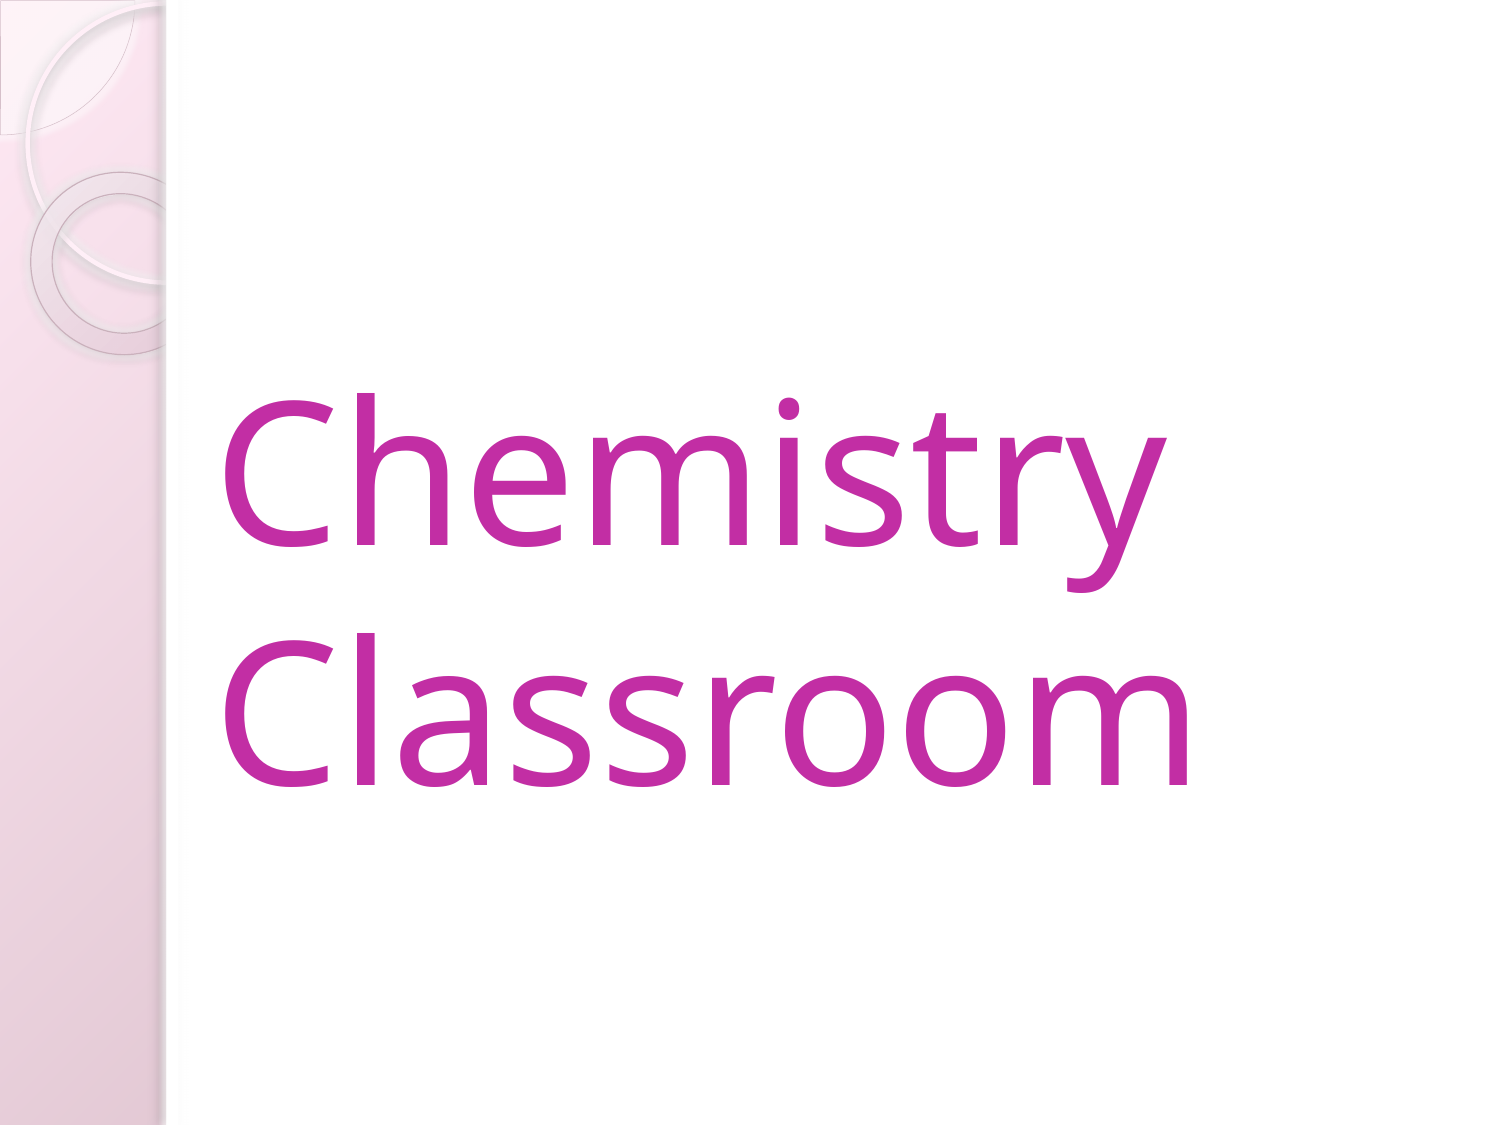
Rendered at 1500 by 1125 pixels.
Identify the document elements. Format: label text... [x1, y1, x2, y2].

title Chemistry Classroom [199, 492, 1430, 680]
